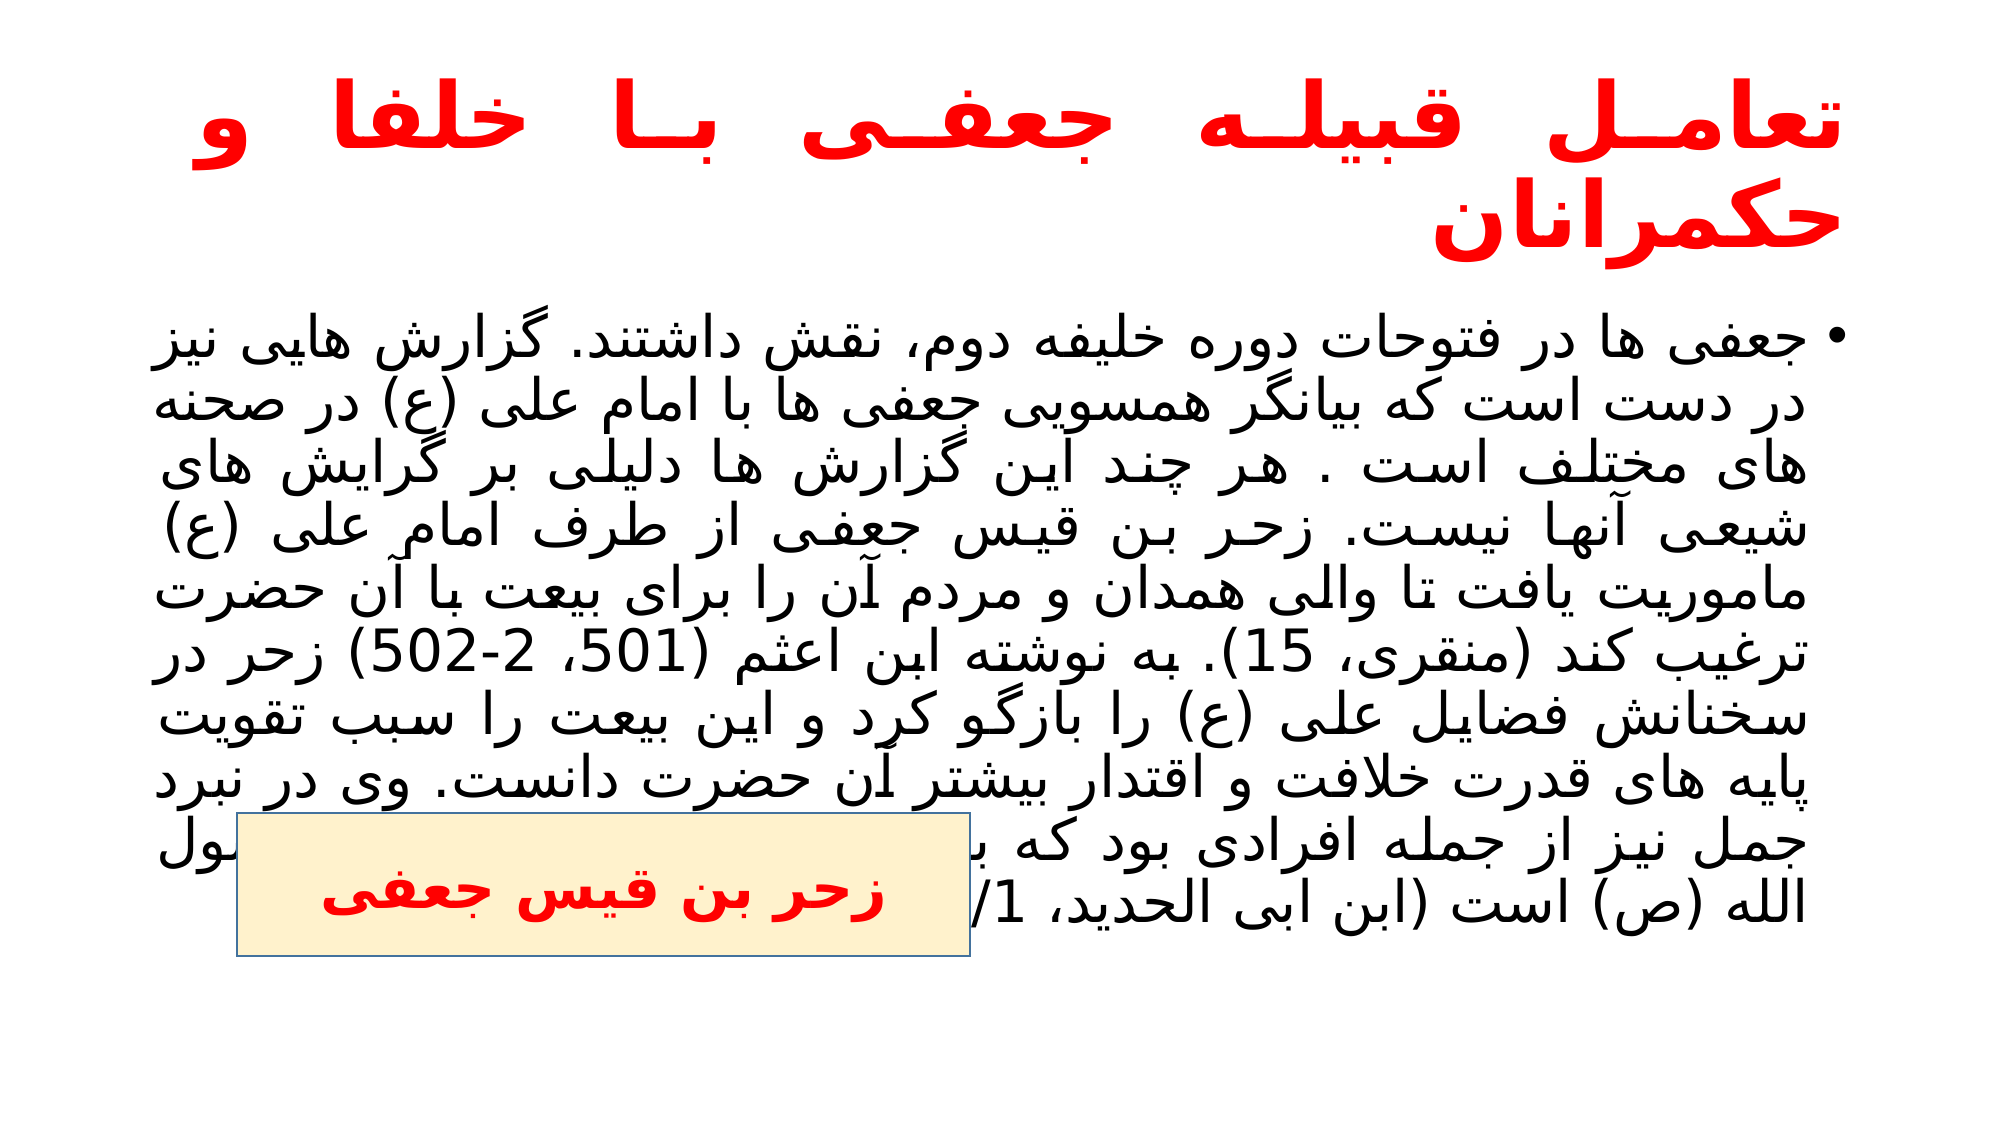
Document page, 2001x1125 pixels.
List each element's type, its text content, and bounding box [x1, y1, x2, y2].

title تعامل قبیله جعفی با خلفا و حکمرانان [137, 59, 1863, 278]
text_box زحر بن قیس جعفی [236, 812, 971, 957]
list جعفی ها در فتوحات دوره خلیفه دوم، نقش داشتند. گزارش هایی نیز در دست است که بیانگر همسویی جعفی ها با امام علی (ع) در صحنه های مختلف است . هر چند این گزارش ها دلیلی بر گرایش های شیعی آنها نیست. زحر بن قیس جعفی از طرف امام علی (ع) ماموریت یافت تا والی همدان و مردم آن را برای بیعت با آن حضرت ترغیب کند (منقری، 15). به نوشته ابن اعثم (501، 2-502) زحر در سخنانش فضایل علی (ع) را بازگو کرد و این بیعت را سبب تقویت پایه های قدرت خلافت و اقتدار بیشتر آن حضرت دانست. وی در نبرد جمل نیز از جمله افرادی بود که باور داشتند علی (ع) وصی رسول الله (ص) است (ابن ابی الحدید، 1/ 143-150) [137, 299, 1863, 1014]
